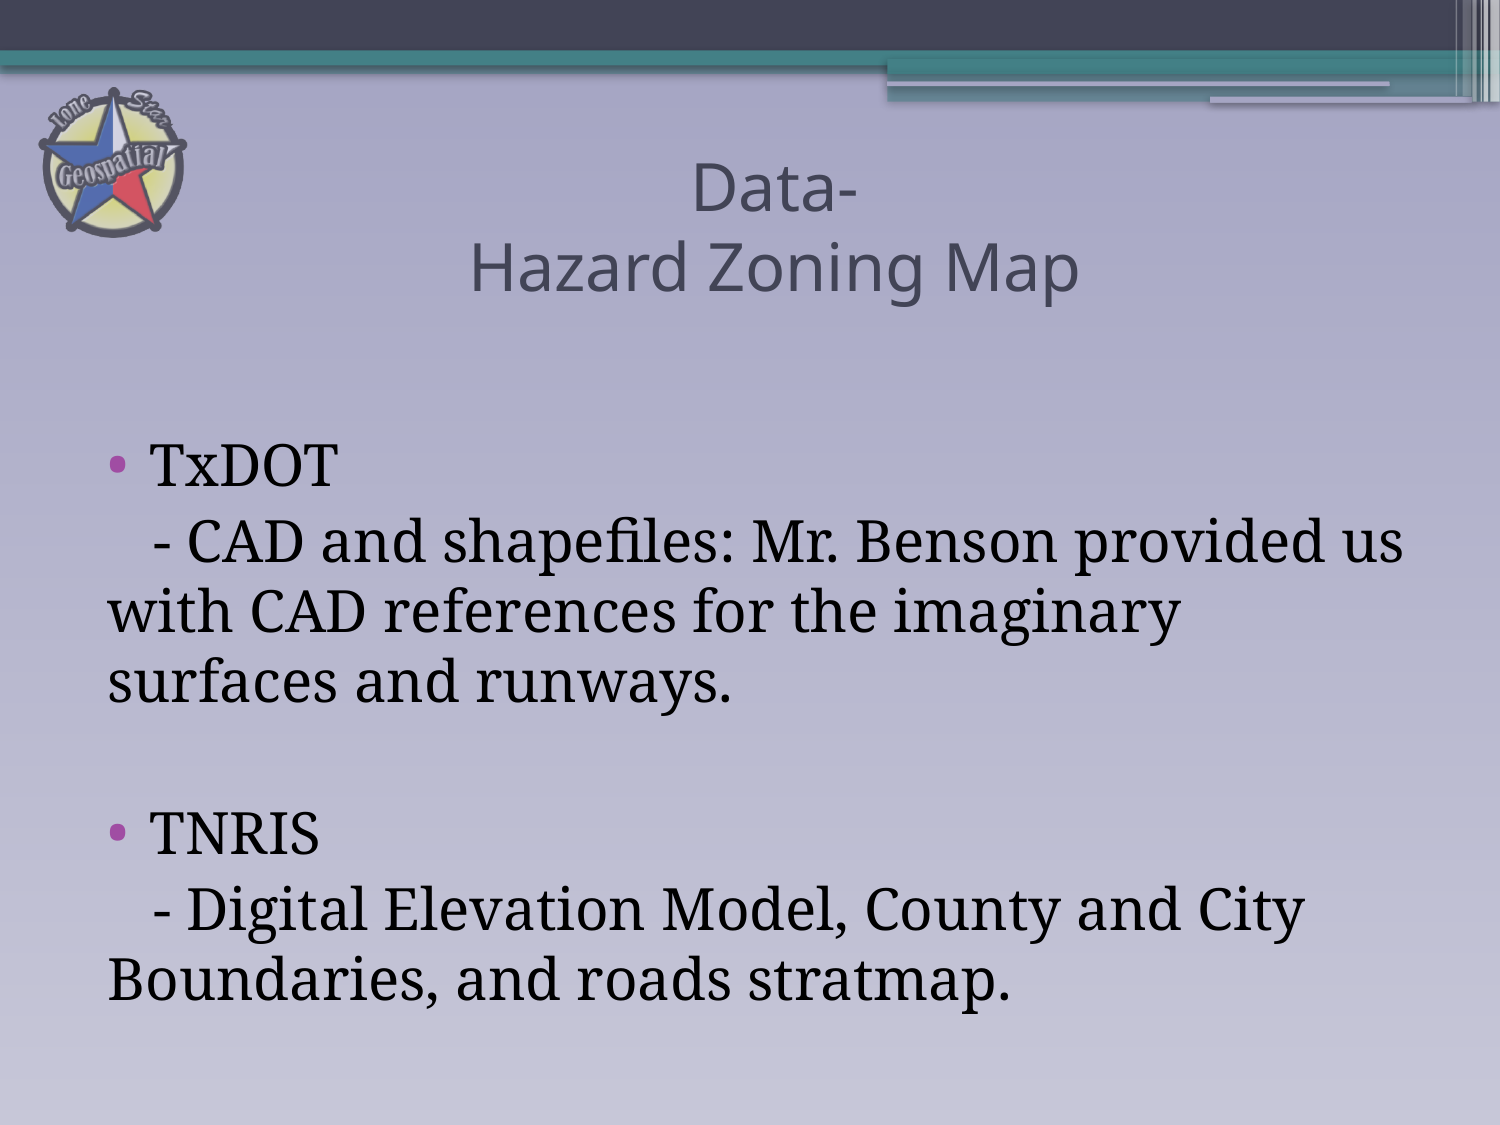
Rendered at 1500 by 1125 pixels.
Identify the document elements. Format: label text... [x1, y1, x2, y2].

picture [37, 87, 188, 238]
list TxDOT - CAD and shapefiles: Mr. Benson provided us with CAD references for the imaginary surfaces and runways. TNRIS - Digital Elevation Model, County and City Boundaries, and roads stratmap. [75, 421, 1425, 1063]
title Data- Hazard Zoning Map [99, 137, 1450, 313]
